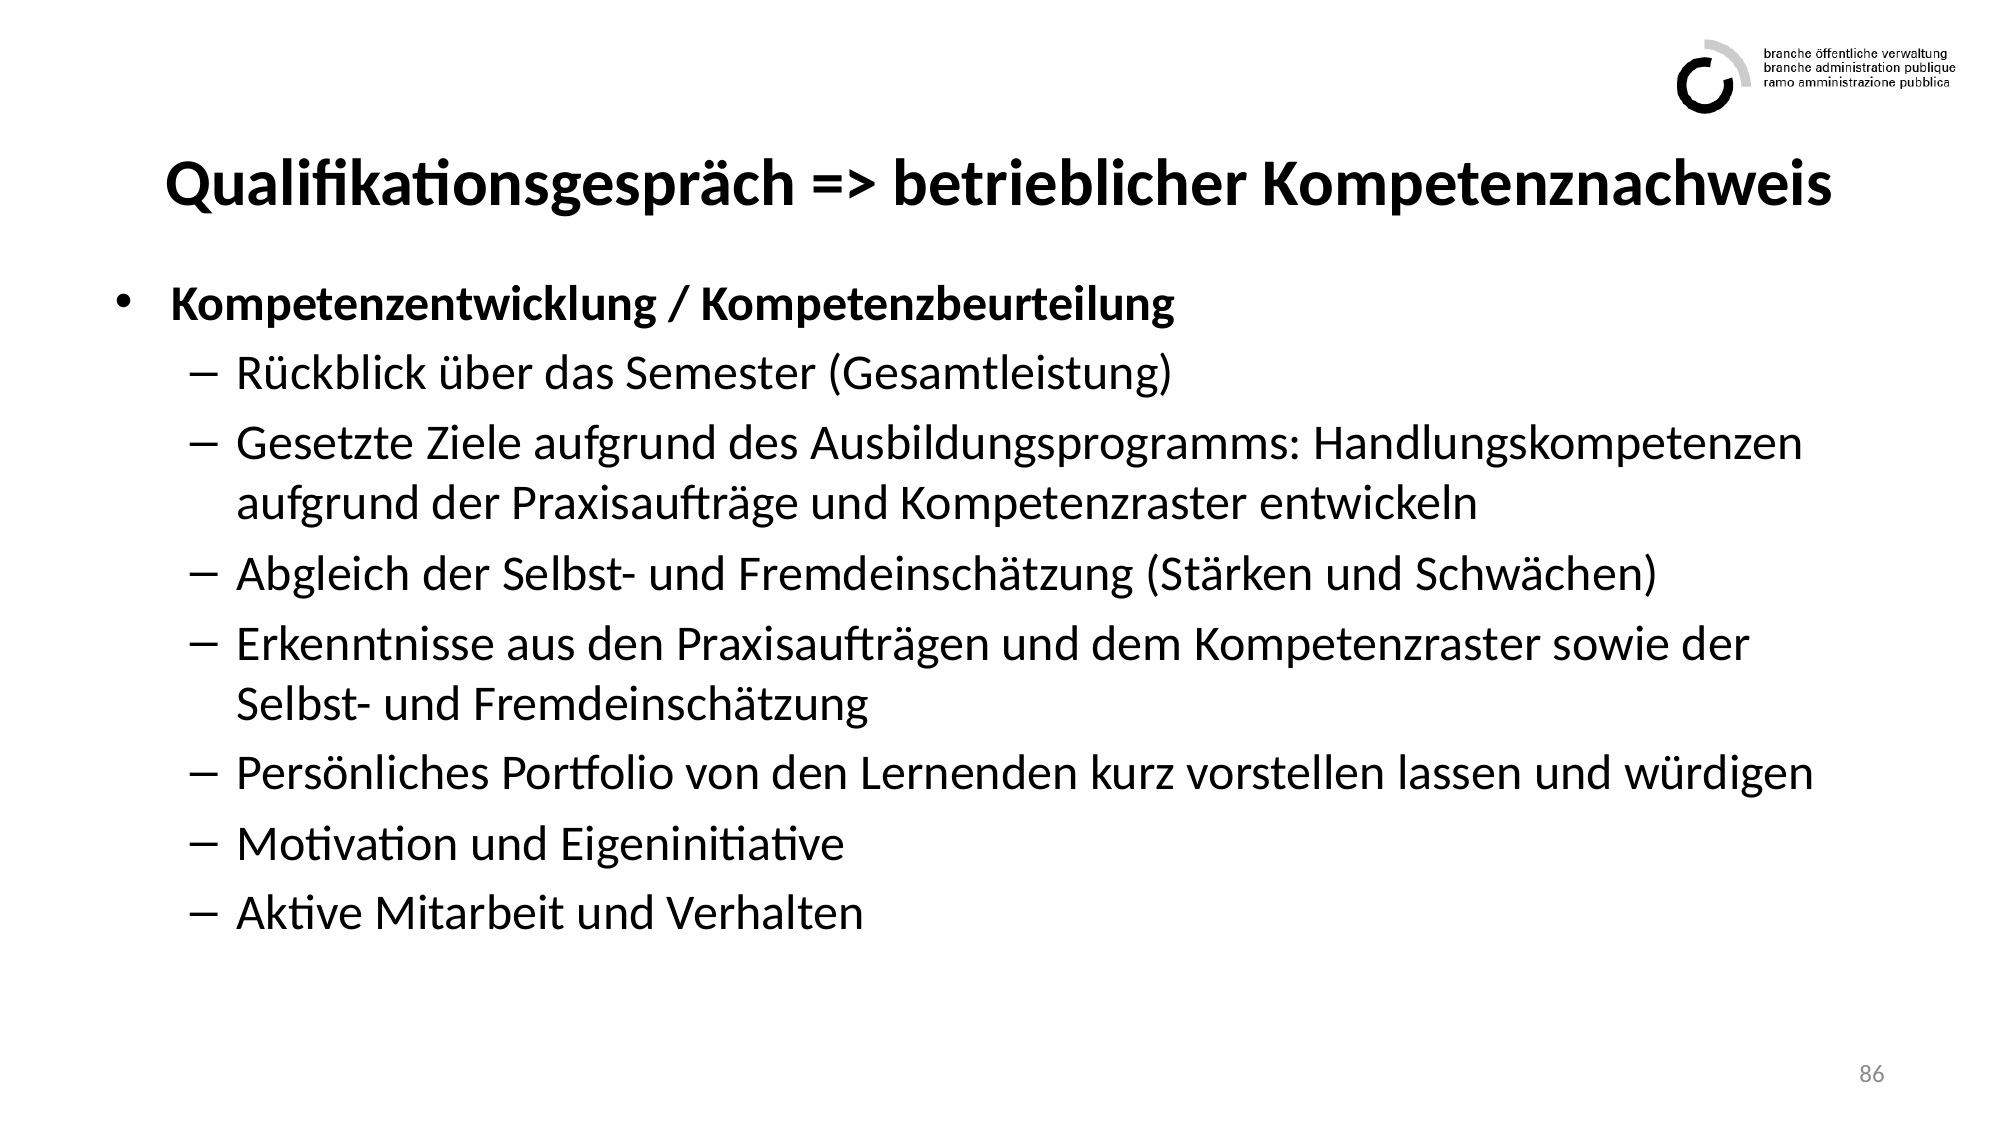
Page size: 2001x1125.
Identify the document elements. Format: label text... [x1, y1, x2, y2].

list Kompetenzentwicklung / Kompetenzbeurteilung Rückblick über das Semester (Gesamtleistung) Gesetzte Ziele aufgrund des Ausbildungsprogramms: Handlungskompetenzen aufgrund der Praxisaufträge und Kompetenzraster entwickeln Abgleich der Selbst- und Fremdeinschätzung (Stärken und Schwächen) Erkenntnisse aus den Praxisaufträgen und dem Kompetenzraster sowie der Selbst- und Fremdeinschätzung Persönliches Portfolio von den Lernenden kurz vorstellen lassen und würdigen Motivation und Eigeninitiative Aktive Mitarbeit und Verhalten [99, 262, 1900, 1005]
picture [1673, 35, 1963, 119]
title Qualifikationsgespräch => betrieblicher Kompetenznachweis [99, 125, 1900, 233]
slide_number 86 [1433, 1042, 1900, 1103]
